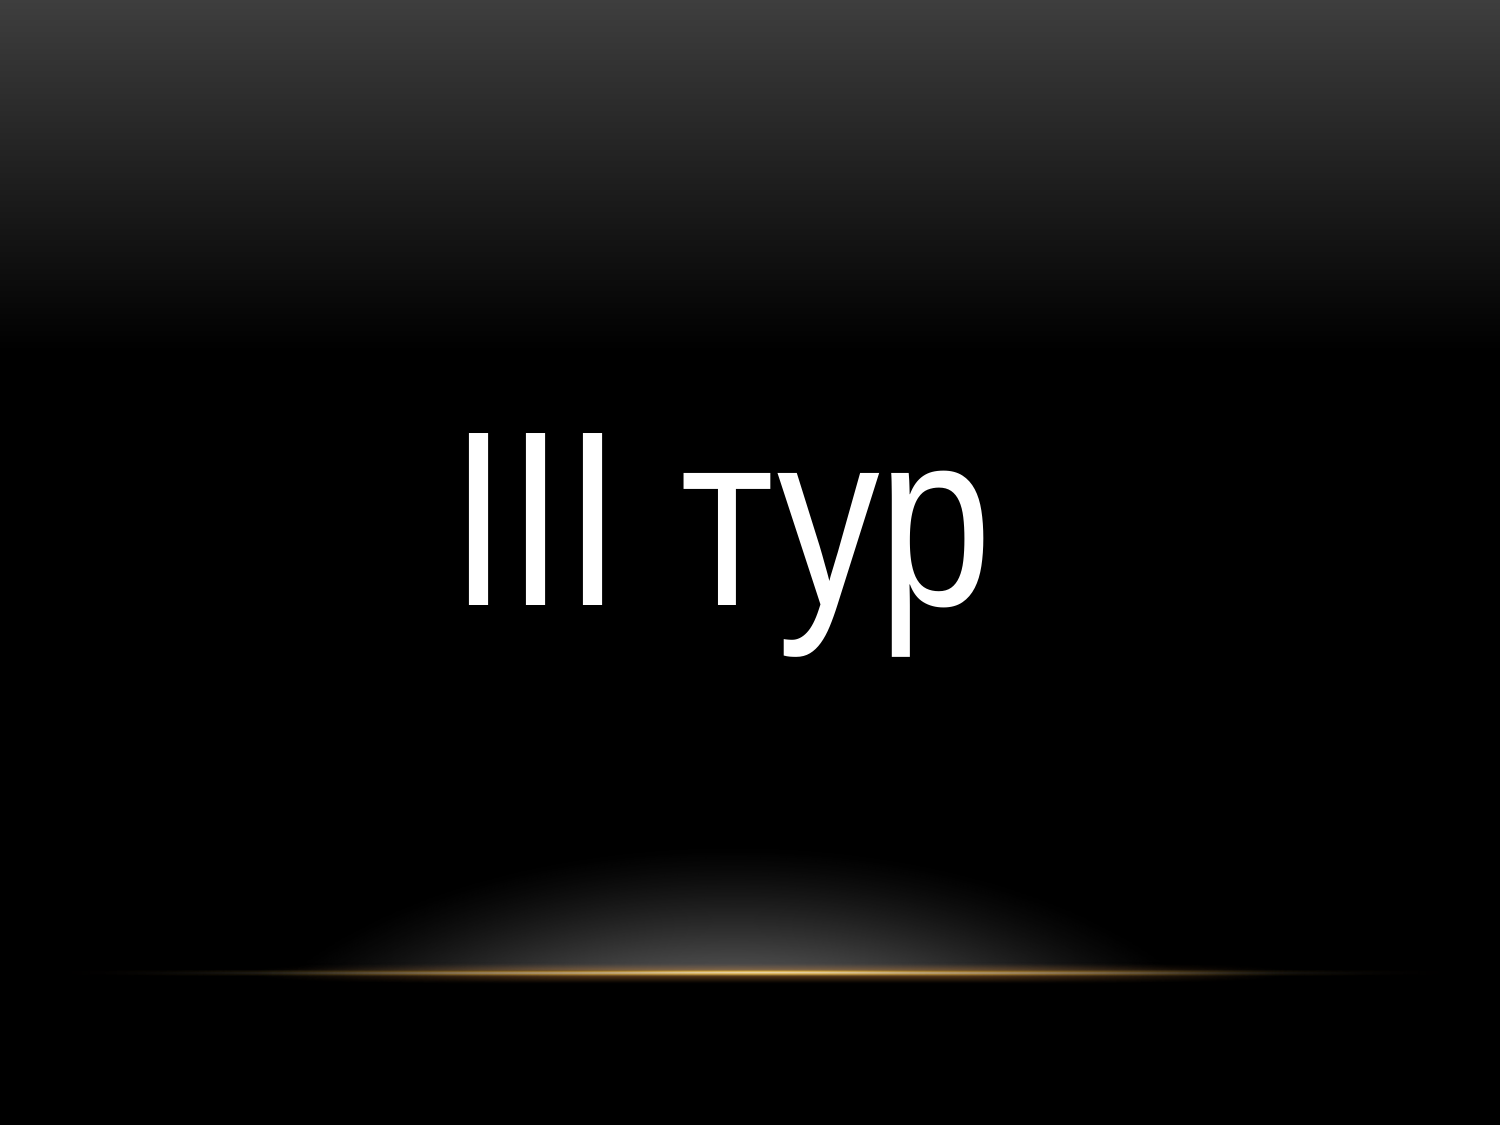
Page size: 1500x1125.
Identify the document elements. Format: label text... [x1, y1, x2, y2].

list III тур [100, 0, 1401, 820]
picture [0, 0, 1500, 1125]
